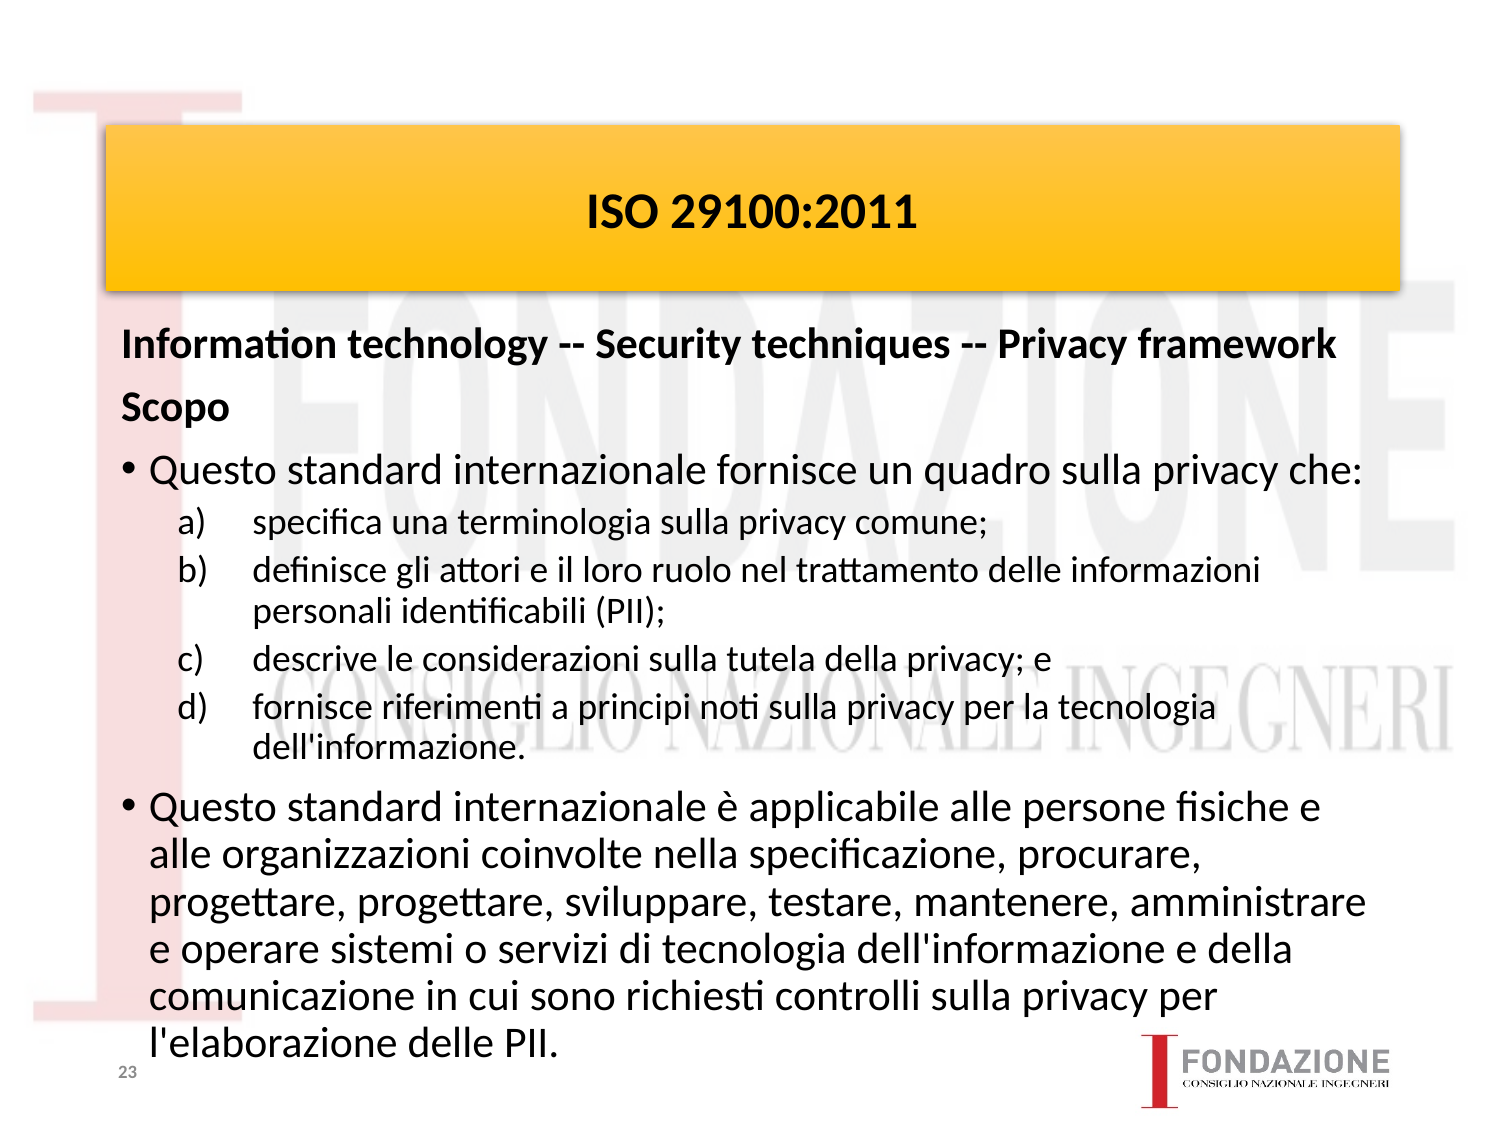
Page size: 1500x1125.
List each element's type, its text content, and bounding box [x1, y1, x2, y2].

text_box [100, 373, 105, 873]
list Information technology -- Security techniques -- Privacy framework Scopo Questo standard internazionale fornisce un quadro sulla privacy che: specifica una terminologia sulla privacy comune; definisce gli attori e il loro ruolo nel trattamento delle informazioni personali identificabili (PII); descrive le considerazioni sulla tutela della privacy; e fornisce riferimenti a principi noti sulla privacy per la tecnologia dell'informazione. Questo standard internazionale è applicabile alle persone fisiche e alle organizzazioni coinvolte nella specificazione, procurare, progettare, progettare, sviluppare, testare, mantenere, amministrare e operare sistemi o servizi di tecnologia dell'informazione e della comunicazione in cui sono richiesti controlli sulla privacy per l'elaborazione delle PII. [105, 313, 1400, 1125]
title ISO 29100:2011 [105, 125, 1400, 291]
